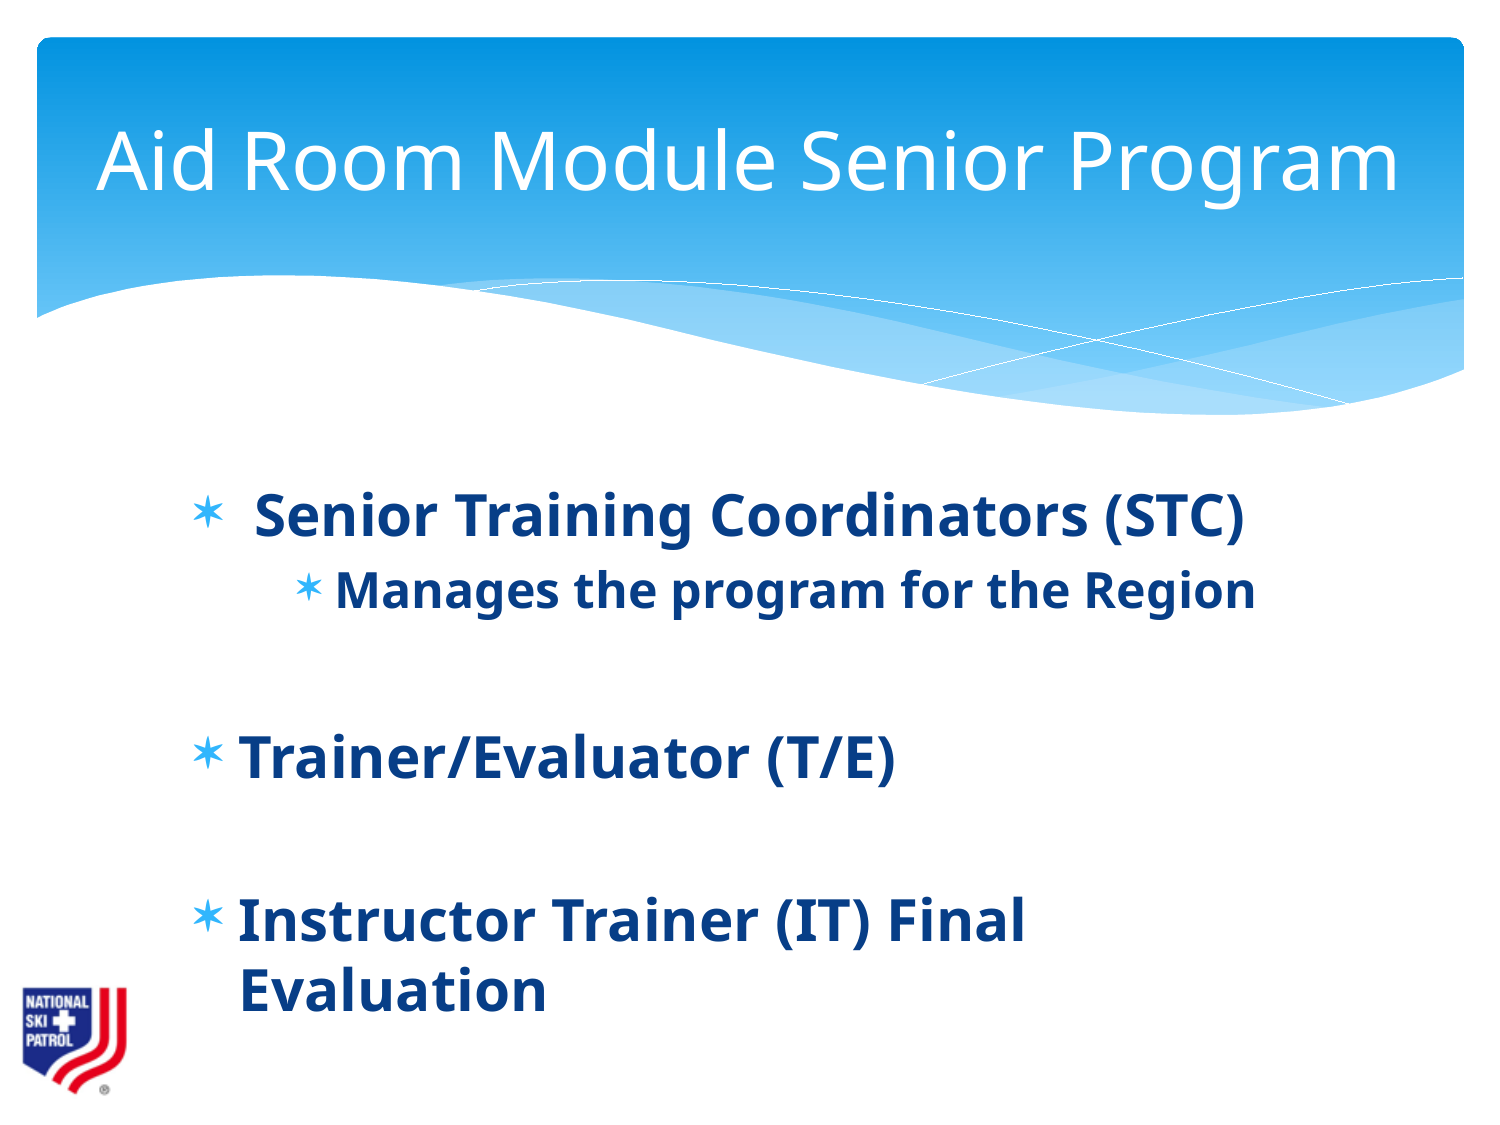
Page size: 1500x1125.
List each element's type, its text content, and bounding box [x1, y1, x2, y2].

picture [20, 985, 130, 1099]
title Aid Room Module Senior Program [75, 55, 1425, 261]
list Senior Training Coordinators (STC) Manages the program for the Region Trainer/Evaluator (T/E) Instructor Trainer (IT) Final Evaluation [179, 431, 1321, 981]
